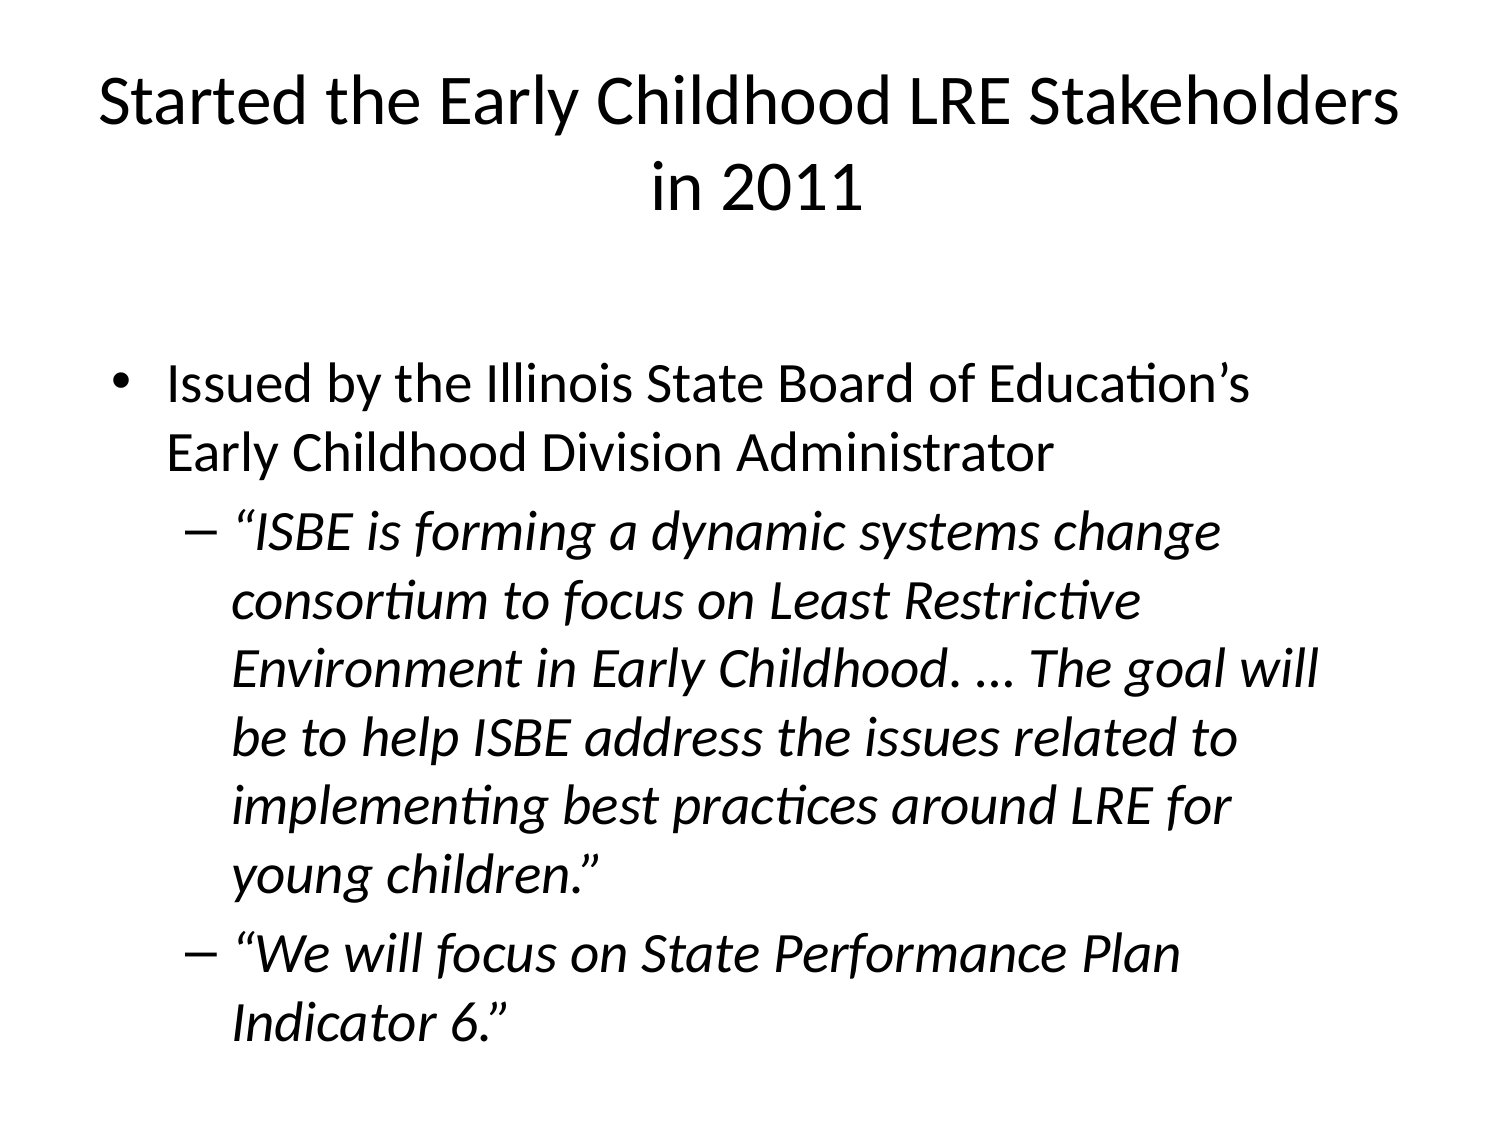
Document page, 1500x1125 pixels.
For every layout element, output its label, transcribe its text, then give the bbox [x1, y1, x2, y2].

title Started the Early Childhood LRE Stakeholders in 2011 [75, 45, 1425, 233]
list Issued by the Illinois State Board of Education’s Early Childhood Division Administrator “ISBE is forming a dynamic systems change consortium to focus on Least Restrictive Environment in Early Childhood. … The goal will be to help ISBE address the issues related to implementing best practices around LRE for young children.” “We will focus on State Performance Plan Indicator 6.” [96, 337, 1367, 1067]
